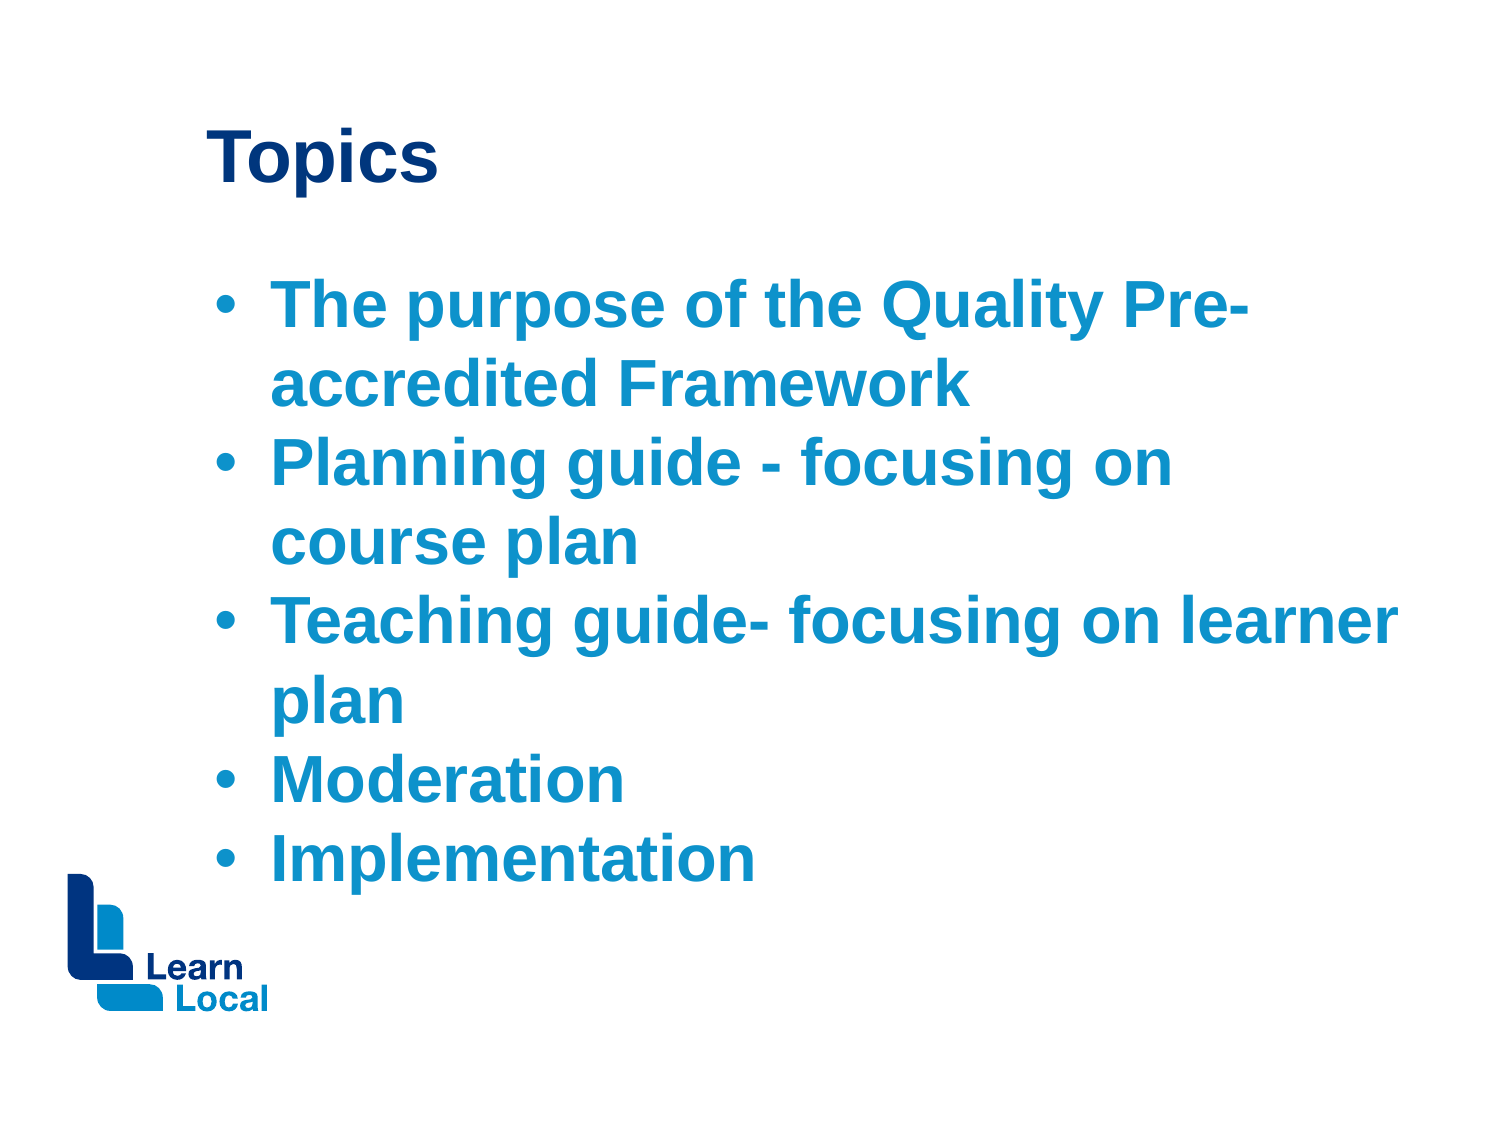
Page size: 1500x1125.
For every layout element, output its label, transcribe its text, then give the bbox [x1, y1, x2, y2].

title Topics [206, 84, 1217, 197]
list The purpose of the Quality Pre-accredited Framework Planning guide - focusing on course plan Teaching guide- focusing on learner plan Moderation Implementation [214, 264, 1400, 1102]
